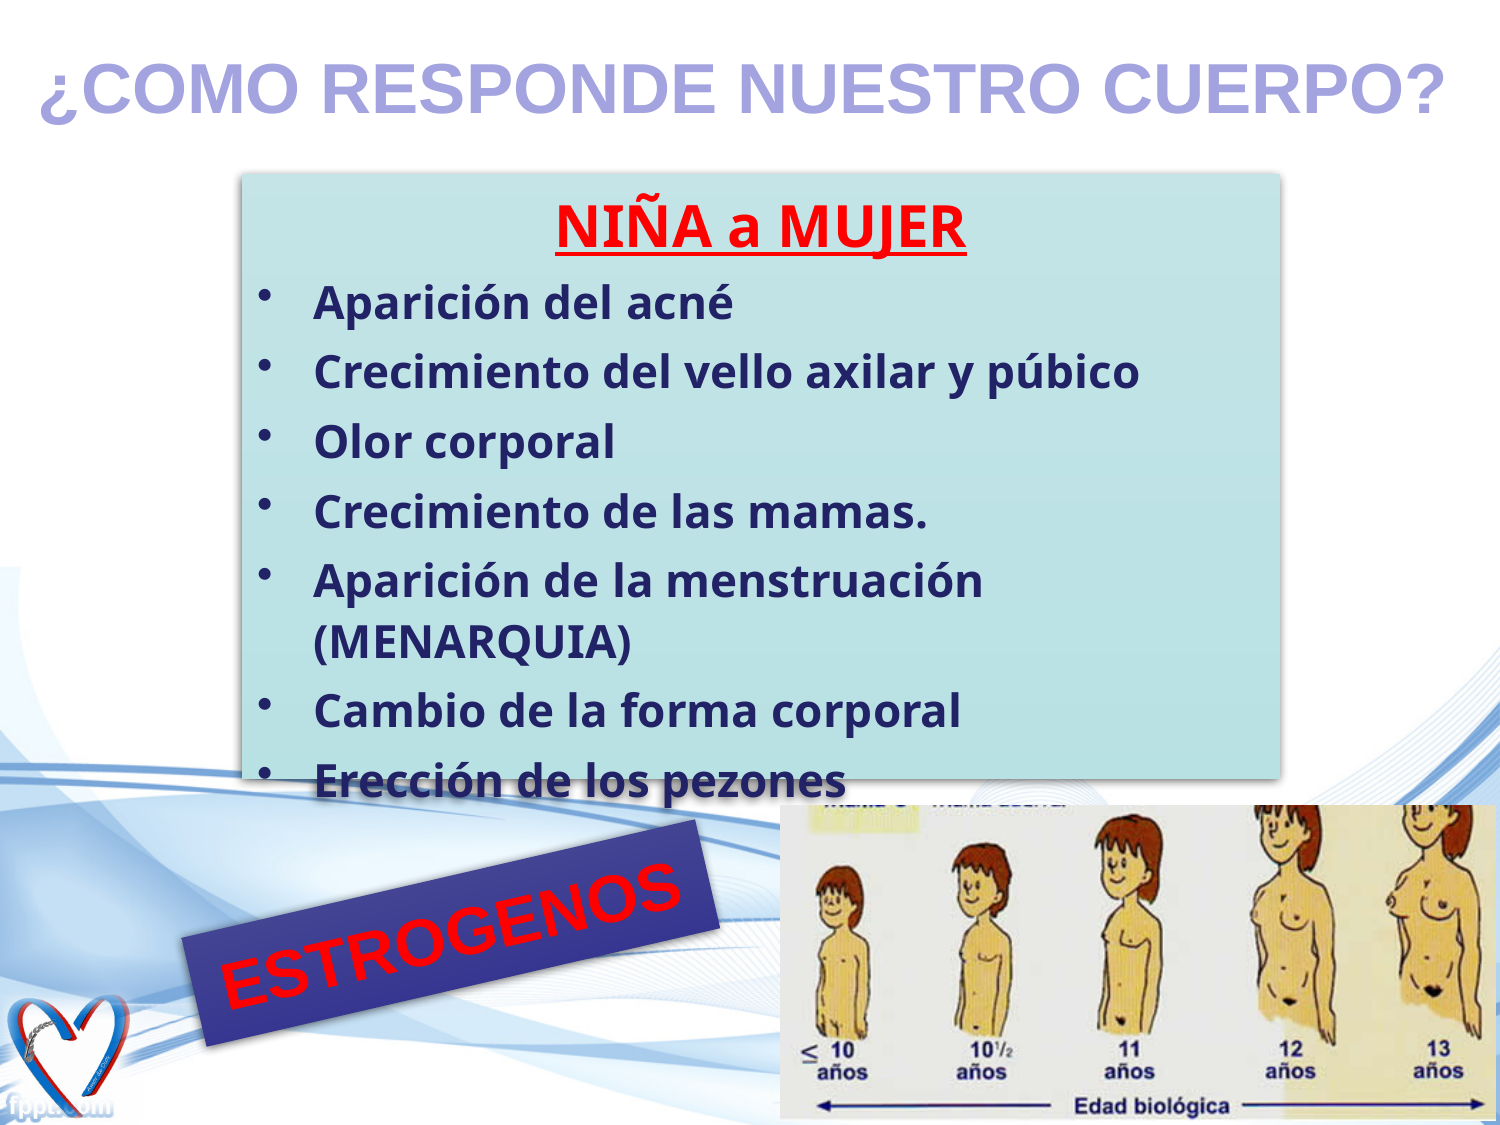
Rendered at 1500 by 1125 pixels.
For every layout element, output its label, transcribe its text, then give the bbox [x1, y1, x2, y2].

text_box NIÑA a MUJER Aparición del acné Crecimiento del vello axilar y púbico Olor corporal Crecimiento de las mamas. Aparición de la menstruación (MENARQUIA) Cambio de la forma corporal Erección de los pezones [242, 174, 1280, 779]
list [780, 805, 1496, 1121]
text_box ESTROGENOS [181, 819, 721, 1047]
picture [0, 0, 1500, 1125]
text_box ¿COMO RESPONDE NUESTRO CUERPO? [0, 15, 1496, 155]
